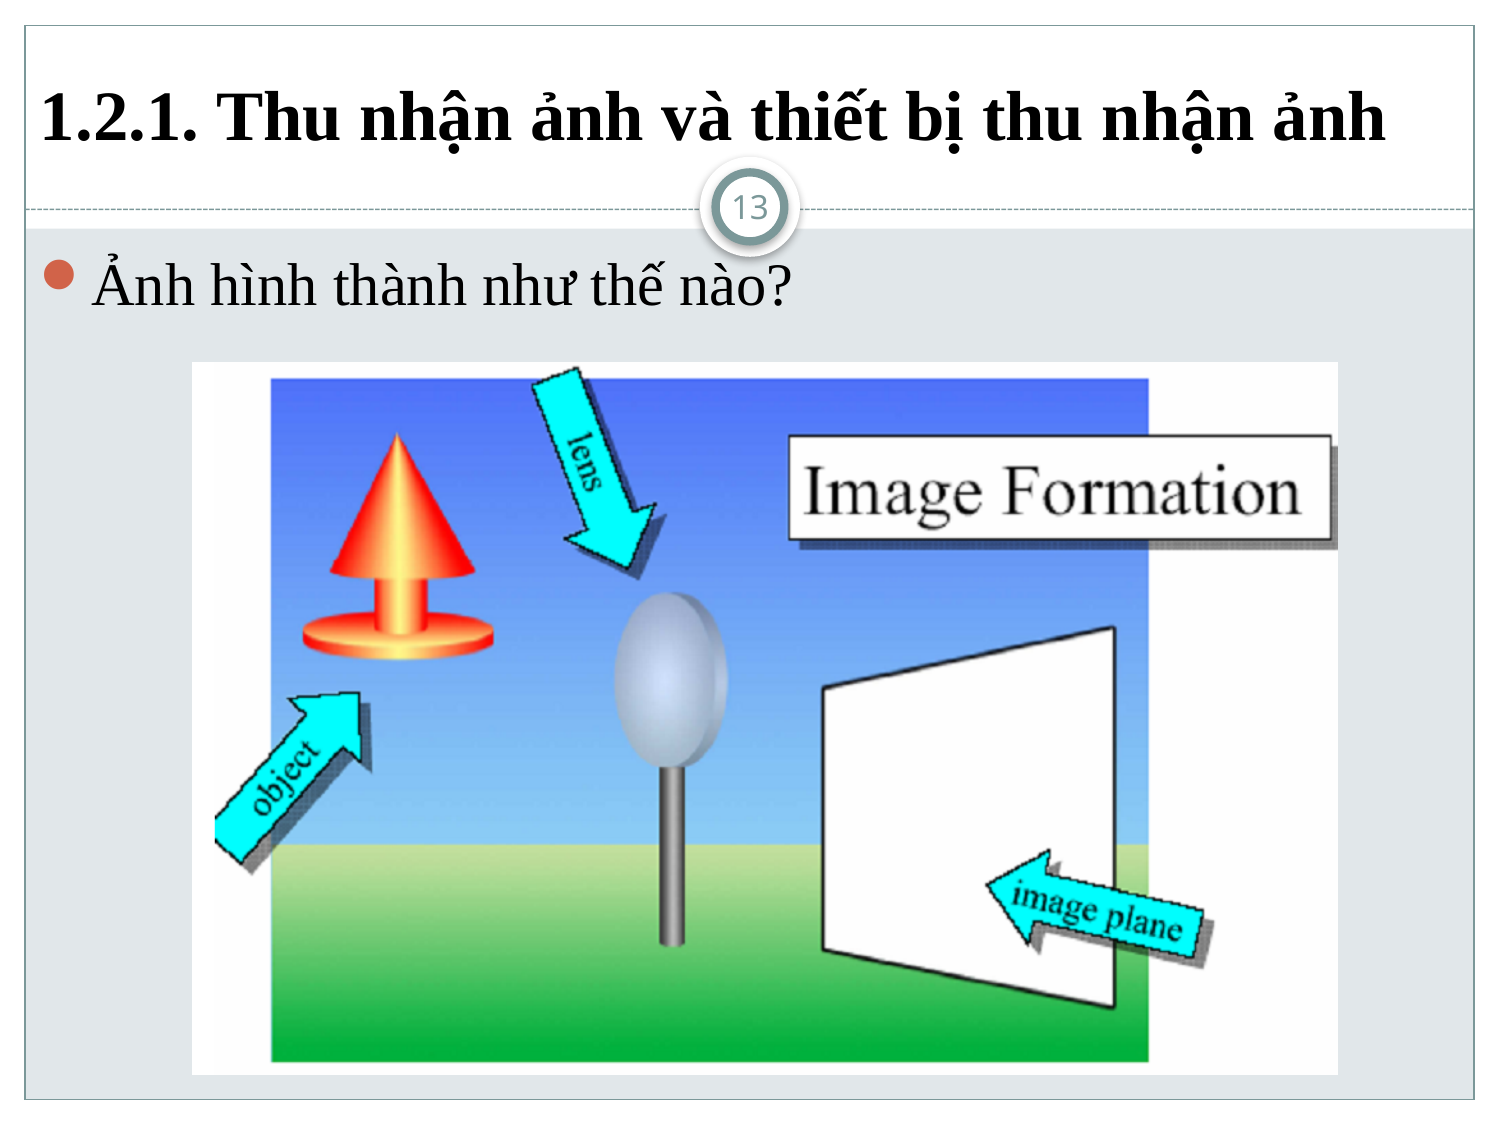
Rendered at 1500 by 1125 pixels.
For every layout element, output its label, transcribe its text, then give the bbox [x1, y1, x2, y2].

title 1.2.1. Thu nhận ảnh và thiết bị thu nhận ảnh [24, 24, 1475, 162]
picture [191, 362, 1338, 1076]
slide_number 13 [712, 172, 788, 246]
list Ảnh hình thành như thế nào? [24, 237, 1475, 1100]
